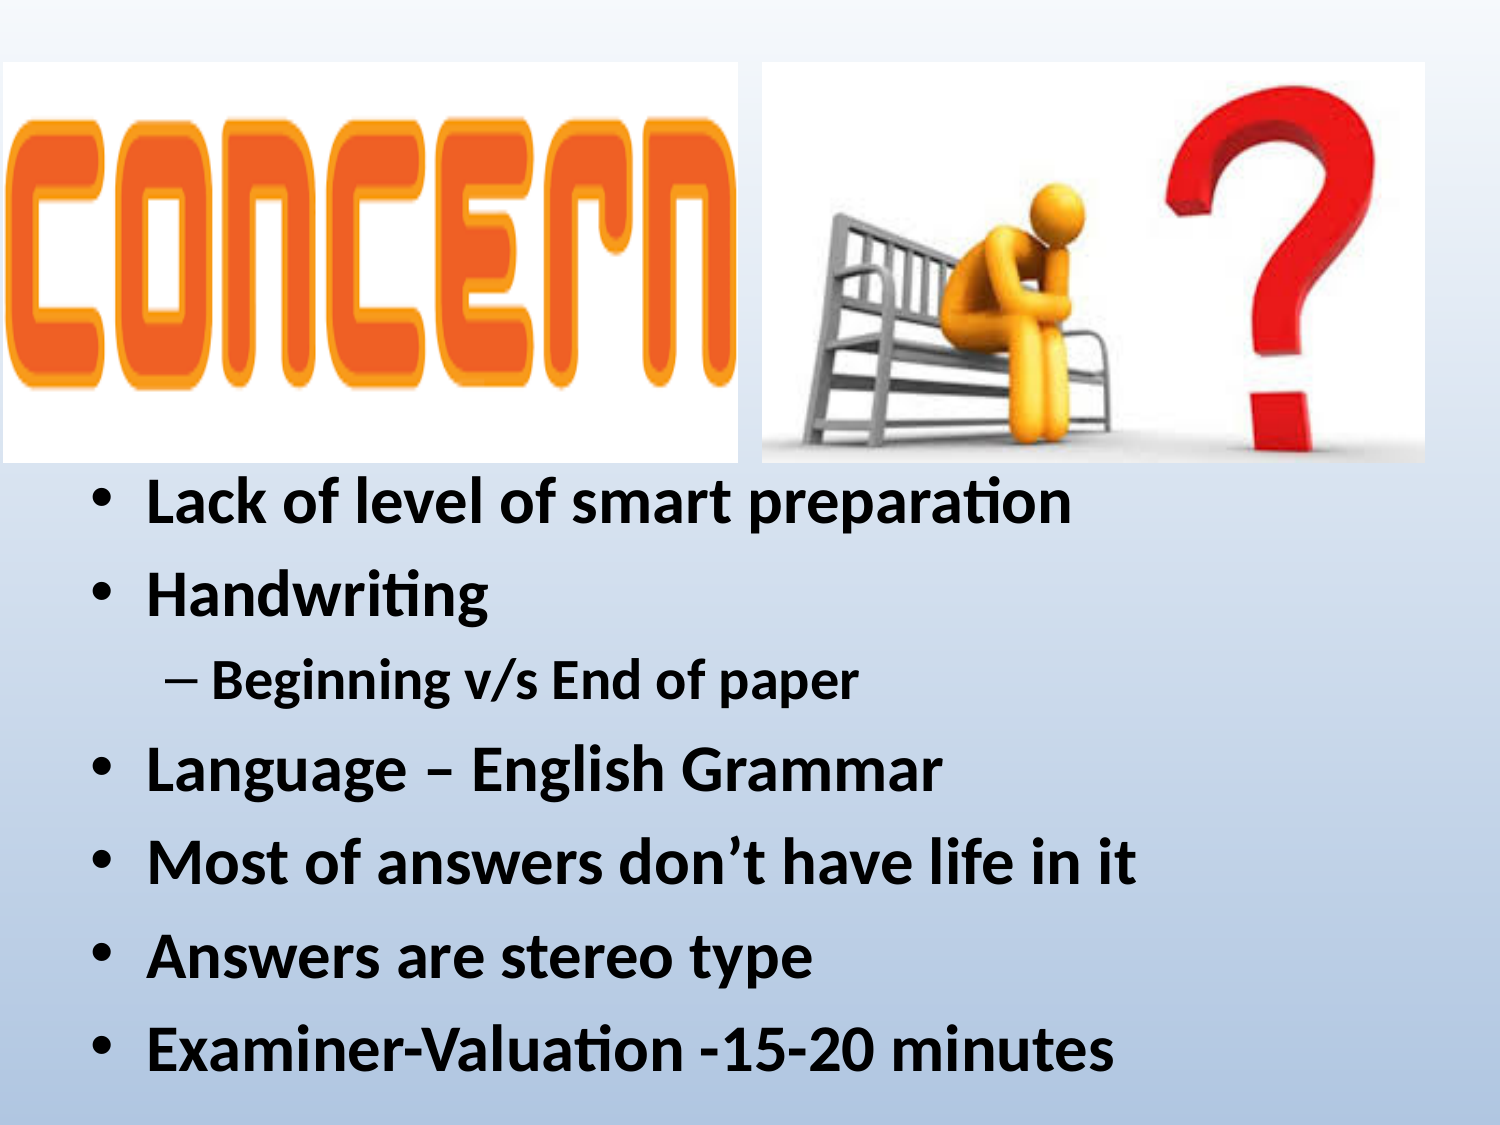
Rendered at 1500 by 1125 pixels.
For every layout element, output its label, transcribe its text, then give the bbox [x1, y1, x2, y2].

picture [2, 62, 738, 463]
list Lack of level of smart preparation Handwriting Beginning v/s End of paper Language – English Grammar Most of answers don’t have life in it Answers are stereo type Examiner-Valuation -15-20 minutes [75, 262, 1425, 1005]
picture [762, 62, 1426, 463]
